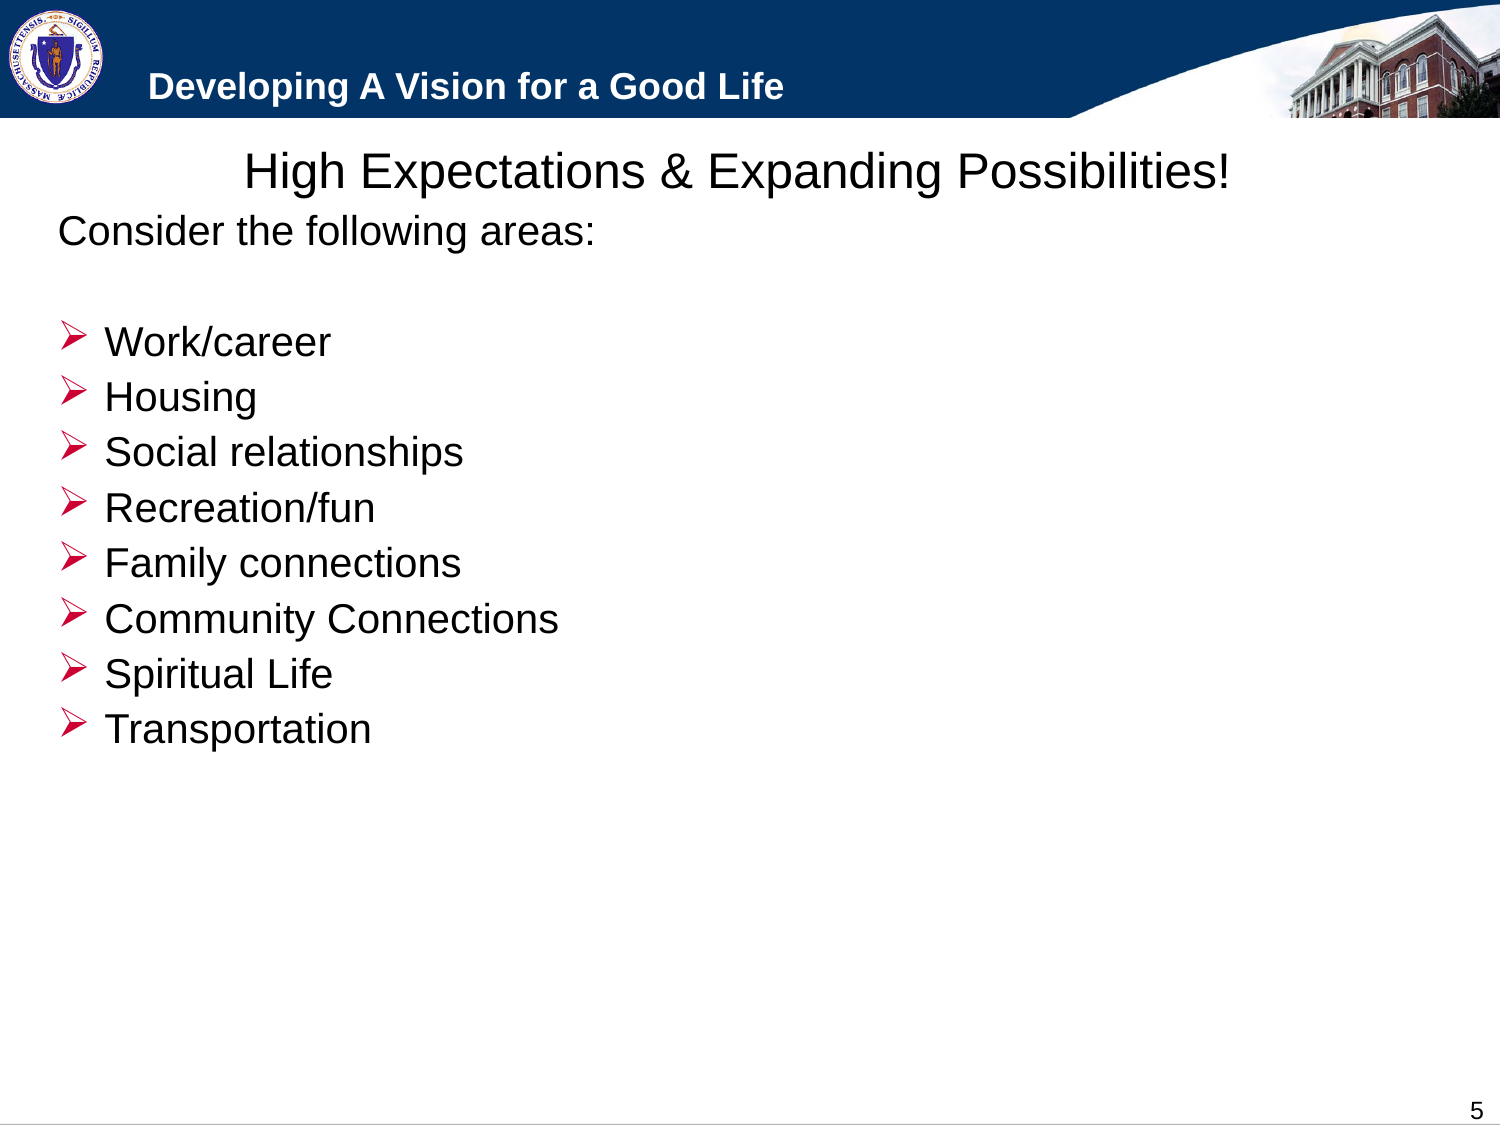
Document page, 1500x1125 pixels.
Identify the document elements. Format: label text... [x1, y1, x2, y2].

list High Expectations & Expanding Possibilities! Consider the following areas: Work/career Housing Social relationships Recreation/fun Family connections Community Connections Spiritual Life Transportation [50, 137, 1425, 1050]
title Developing A Vision for a Good Life [137, 52, 1500, 125]
picture [0, 0, 1500, 118]
